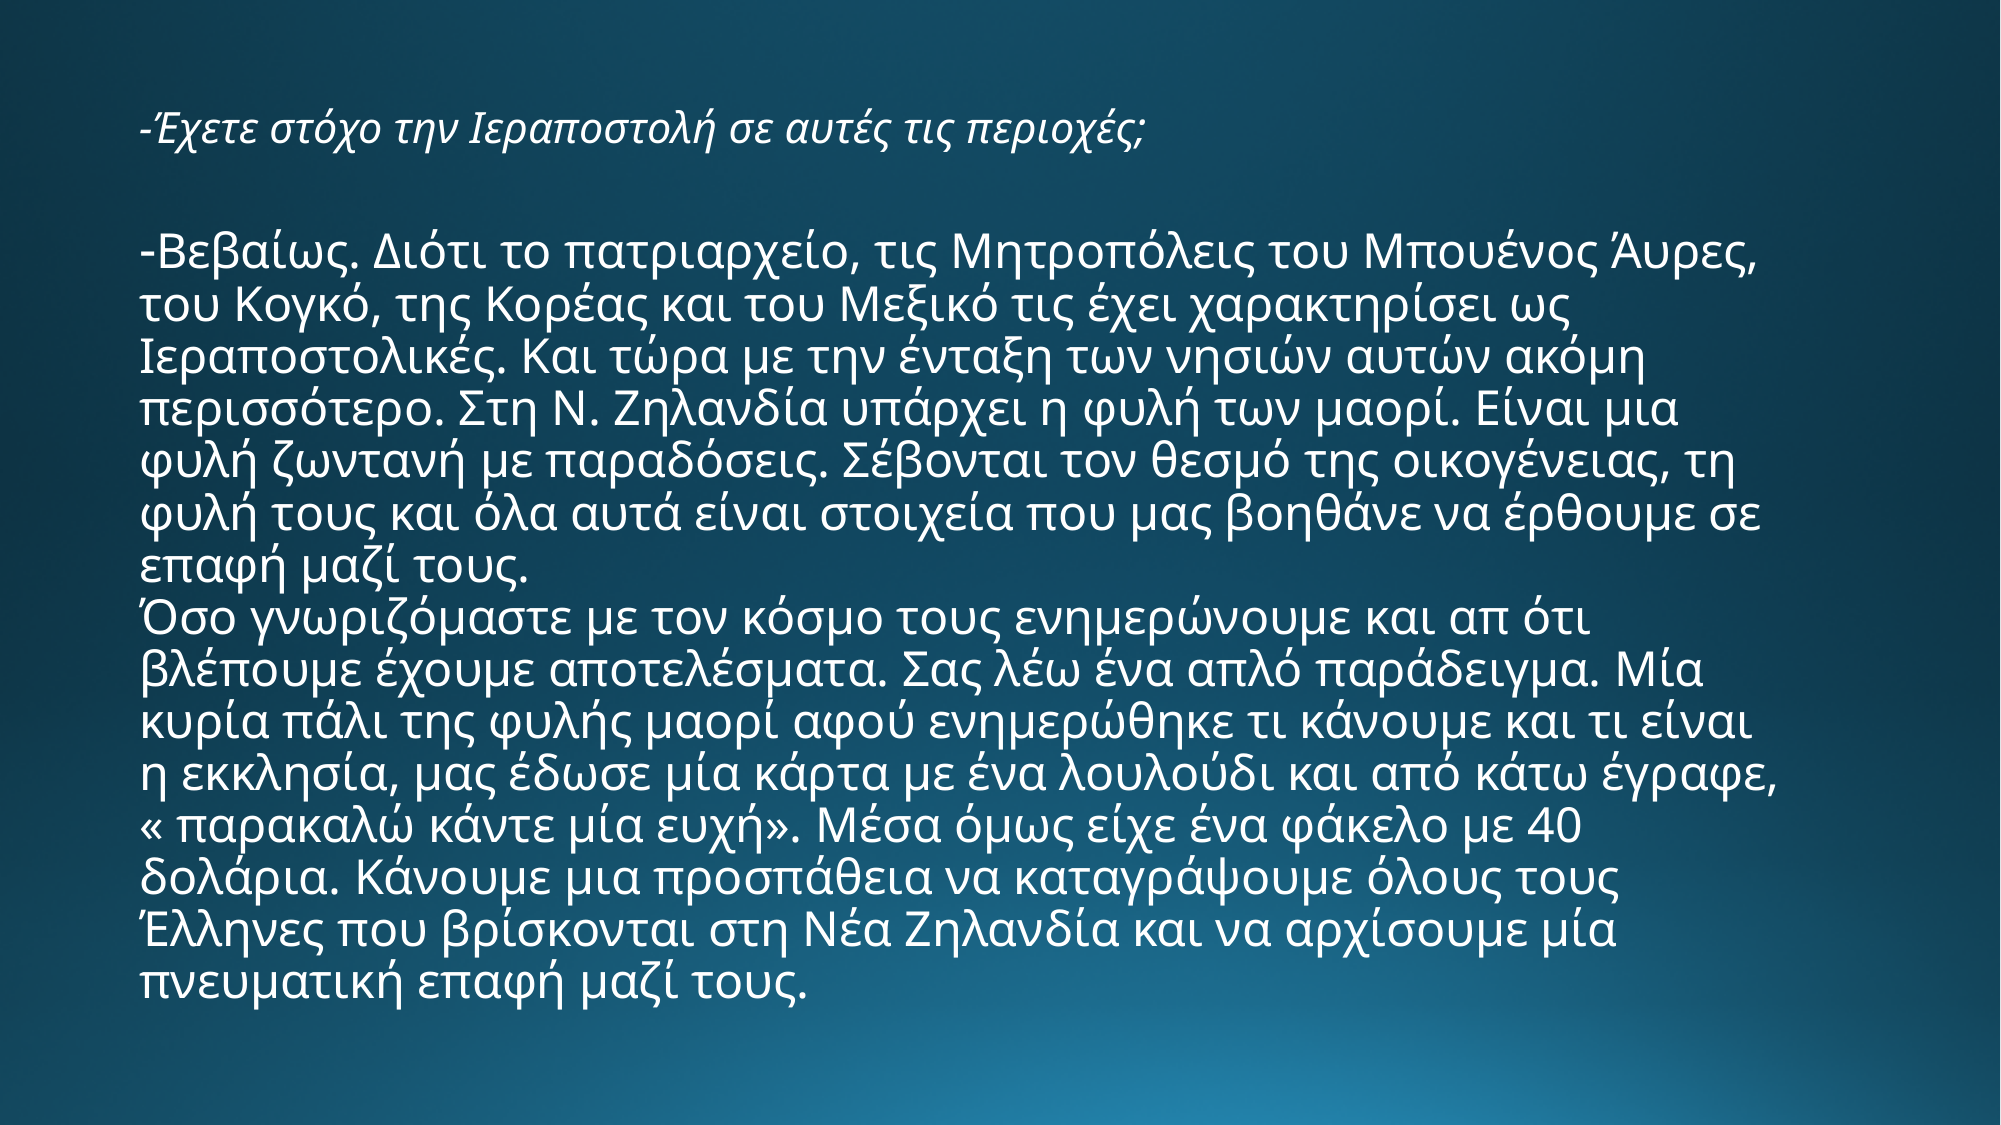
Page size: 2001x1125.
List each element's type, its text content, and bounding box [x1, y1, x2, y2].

picture [0, 0, 2001, 1125]
list -Έχετε στόχο την Ιεραποστολή σε αυτές τις περιοχές; -Βεβαίως. Διότι το πατριαρχείο, τις Μητροπόλεις του Μπουένος Άυρες, του Κογκό, της Κορέας και του Μεξικό τις έχει χαρακτηρίσει ως Ιεραποστολικές. Και τώρα με την ένταξη των νησιών αυτών ακόμη περισσότερο. Στη Ν. Ζηλανδία υπάρχει η φυλή των μαορί. Είναι μια φυλή ζωντανή με παραδόσεις. Σέβονται τον θεσμό της οικογένειας, τη φυλή τους και όλα αυτά είναι στοιχεία που μας βοηθάνε να έρθουμε σε επαφή μαζί τους. Όσο γνωριζόμαστε με τον κόσμο τους ενημερώνουμε και απ ότι βλέπουμε έχουμε αποτελέσματα. Σας λέω ένα απλό παράδειγμα. Μία κυρία πάλι της φυλής μαορί αφού ενημερώθηκε τι κάνουμε και τι είναι η εκκλησία, μας έδωσε μία κάρτα με ένα λουλούδι και από κάτω έγραφε, « παρακαλώ κάντε μία ευχή». Μέσα όμως είχε ένα φάκελο με 40 δολάρια. Κάνουμε μια προσπάθεια να καταγράψουμε όλους τους Έλληνες που βρίσκονται στη Νέα Ζηλανδία και να αρχίσουμε μία πνευματική επαφή μαζί τους. [124, 98, 1803, 1027]
